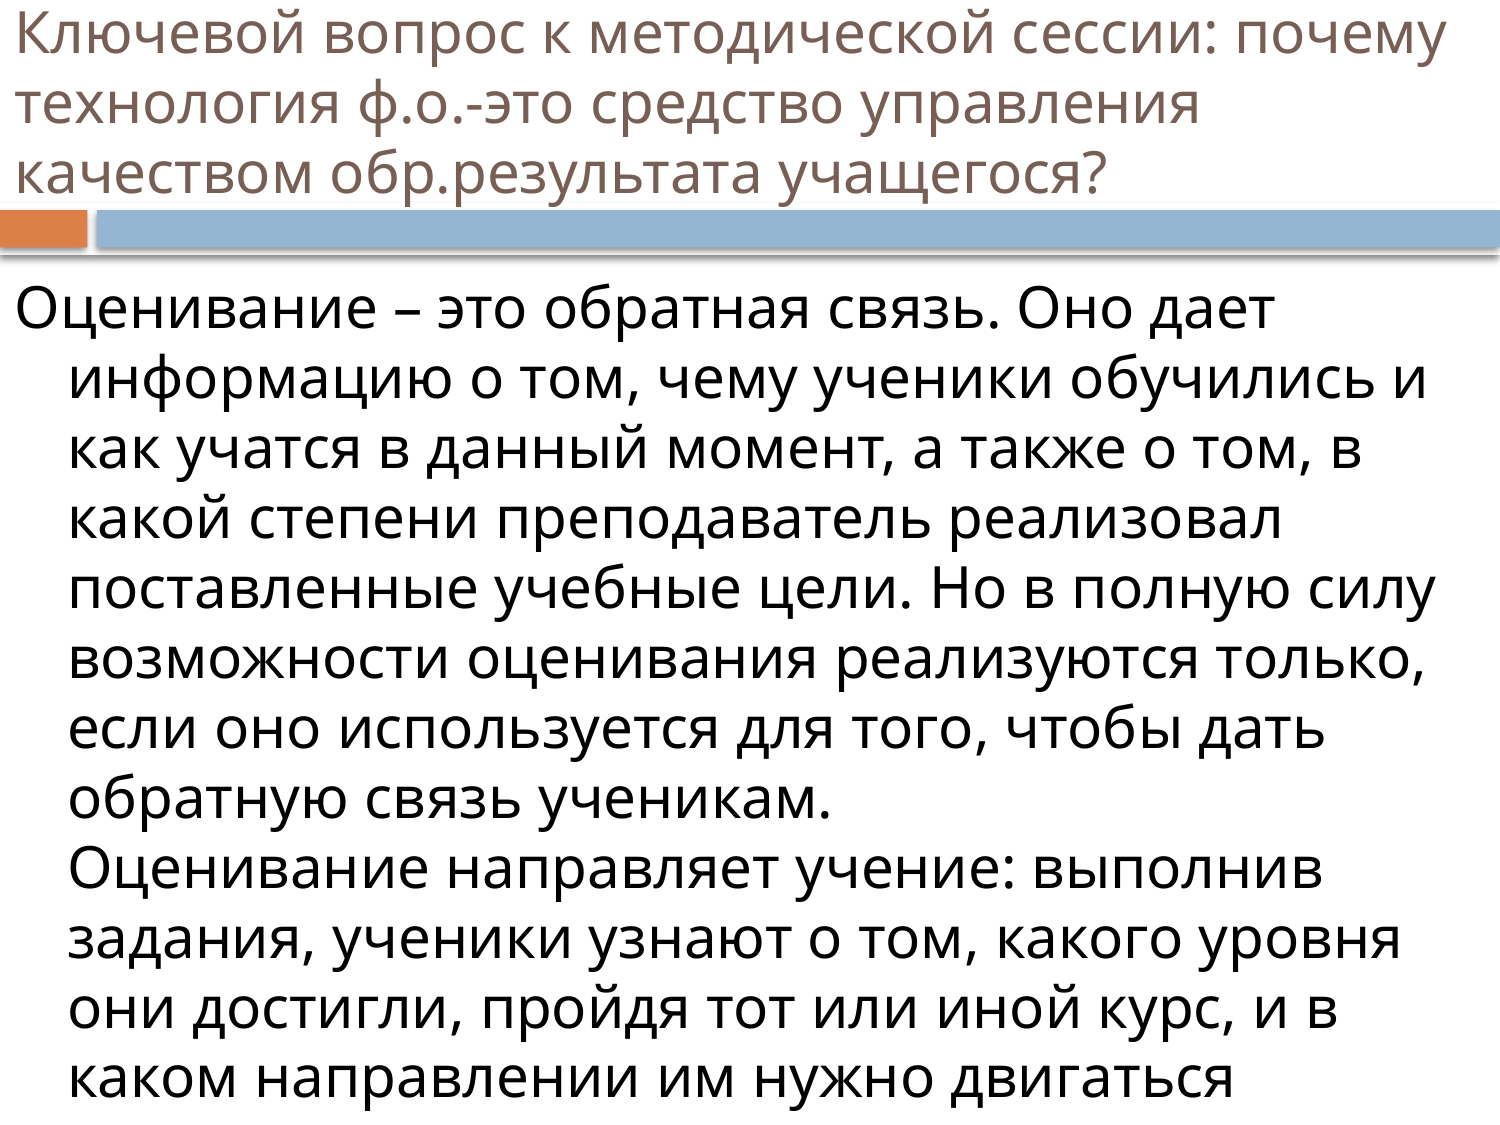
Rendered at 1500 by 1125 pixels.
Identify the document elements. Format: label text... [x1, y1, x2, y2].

list Оценивание – это обратная связь. Оно дает информацию о том, чему ученики обучились и как учатся в данный момент, а также о том, в какой степени преподаватель реализовал поставленные учебные цели. Но в полную силу возможности оценивания реализуются только, если оно используется для того, чтобы дать обратную связь ученикам. Оценивание направляет учение: выполнив задания, ученики узнают о том, какого уровня они достигли, пройдя тот или иной курс, и в каком направлении им нужно двигаться дальше. [0, 262, 1500, 1088]
title Ключевой вопрос к методической сессии: почему технология ф.о.-это средство управления качеством обр.результата учащегося? [0, 0, 1500, 200]
